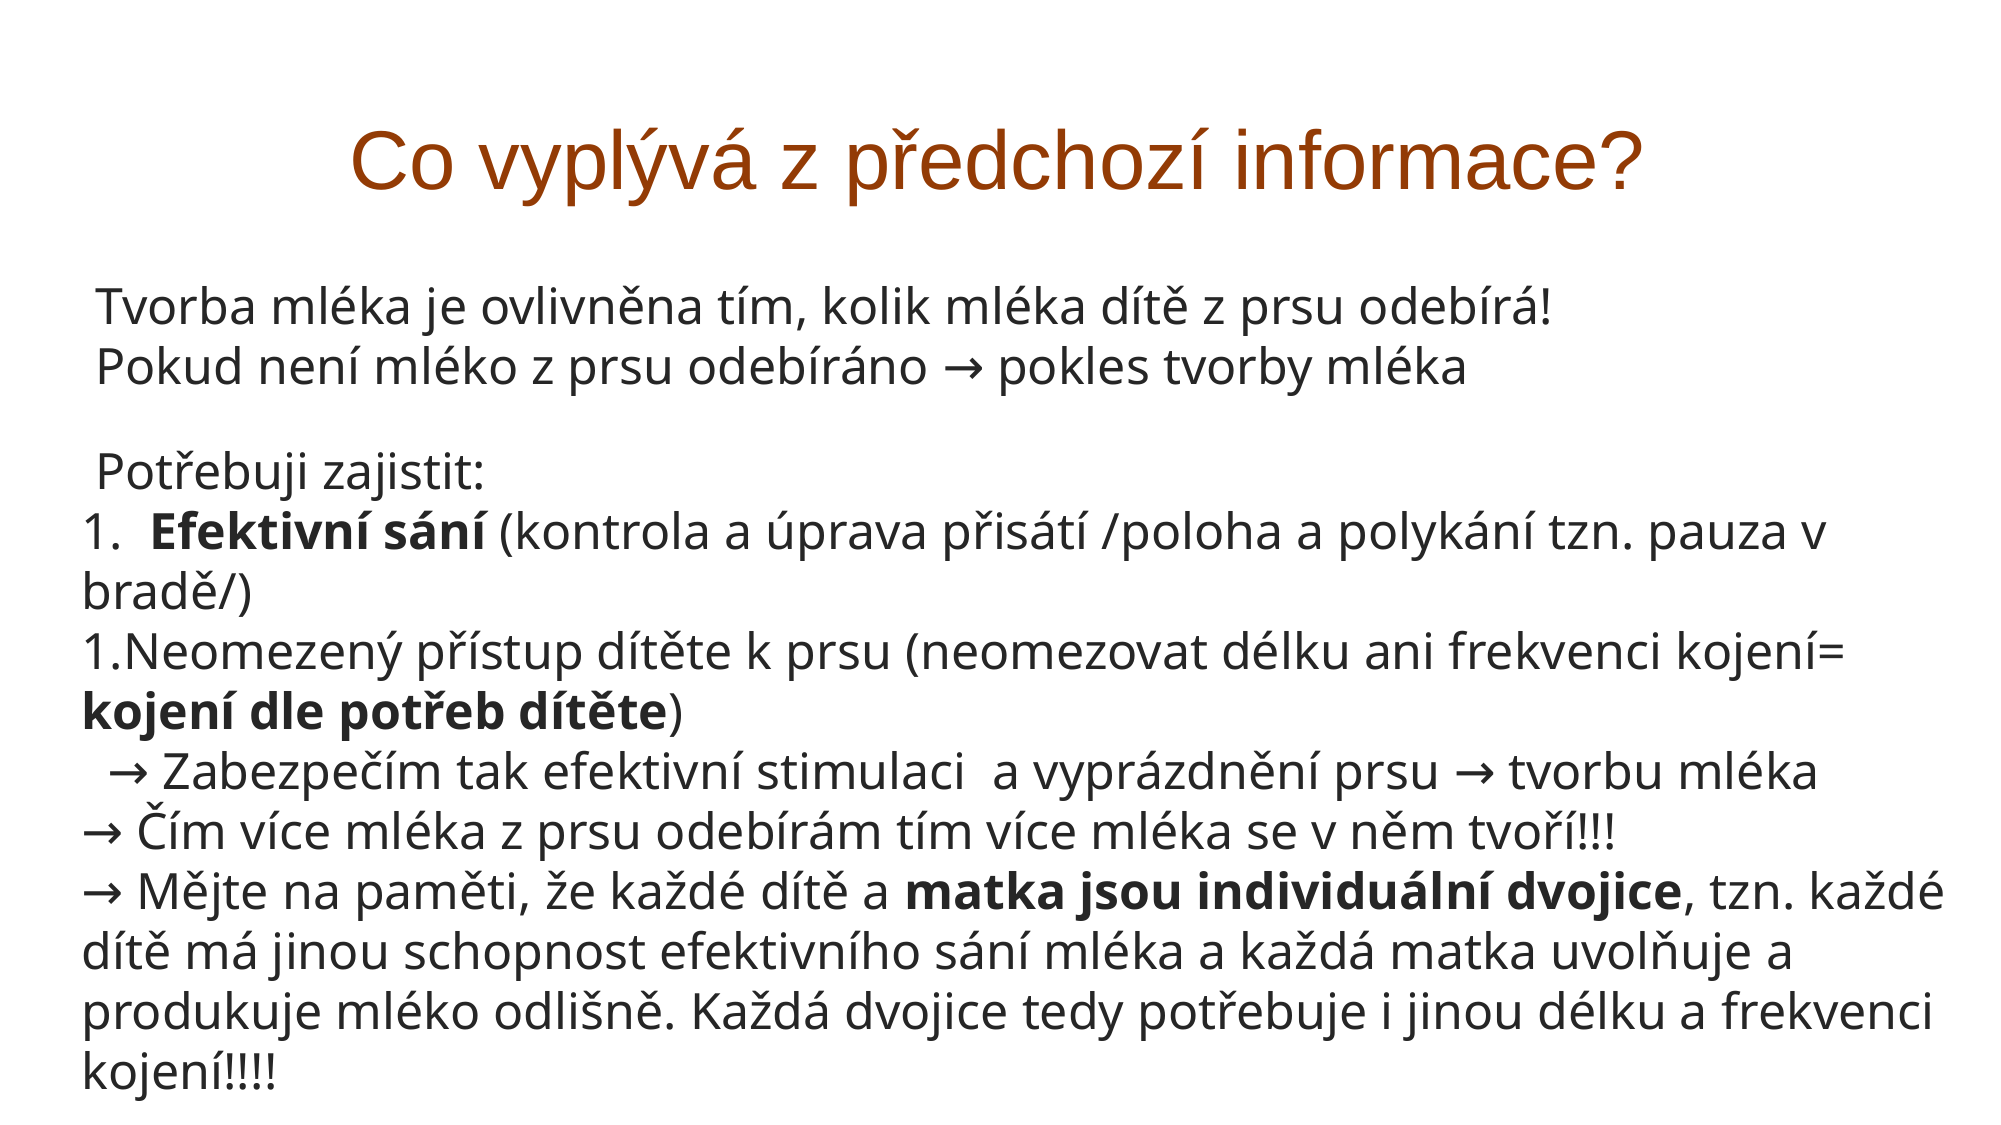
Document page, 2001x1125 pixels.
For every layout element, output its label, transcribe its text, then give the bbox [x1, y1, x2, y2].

text_box Tvorba mléka je ovlivněna tím, kolik mléka dítě z prsu odebírá! Pokud není mléko z prsu odebíráno → pokles tvorby mléka Potřebuji zajistit: 1. Efektivní sání (kontrola a úprava přisátí /poloha a polykání tzn. pauza v bradě/) Neomezený přístup dítěte k prsu (neomezovat délku ani frekvenci kojení= kojení dle potřeb dítěte) → Zabezpečím tak efektivní stimulaci a vyprázdnění prsu → tvorbu mléka → Čím více mléka z prsu odebírám tím více mléka se v něm tvoří!!! → Mějte na paměti, že každé dítě a matka jsou individuální dvojice, tzn. každé dítě má jinou schopnost efektivního sání mléka a každá matka uvolňuje a produkuje mléko odlišně. Každá dvojice tedy potřebuje i jinou délku a frekvenci kojení!!!! [66, 267, 1969, 1099]
text_box Co vyplývá z předchozí informace? [114, 42, 1882, 267]
